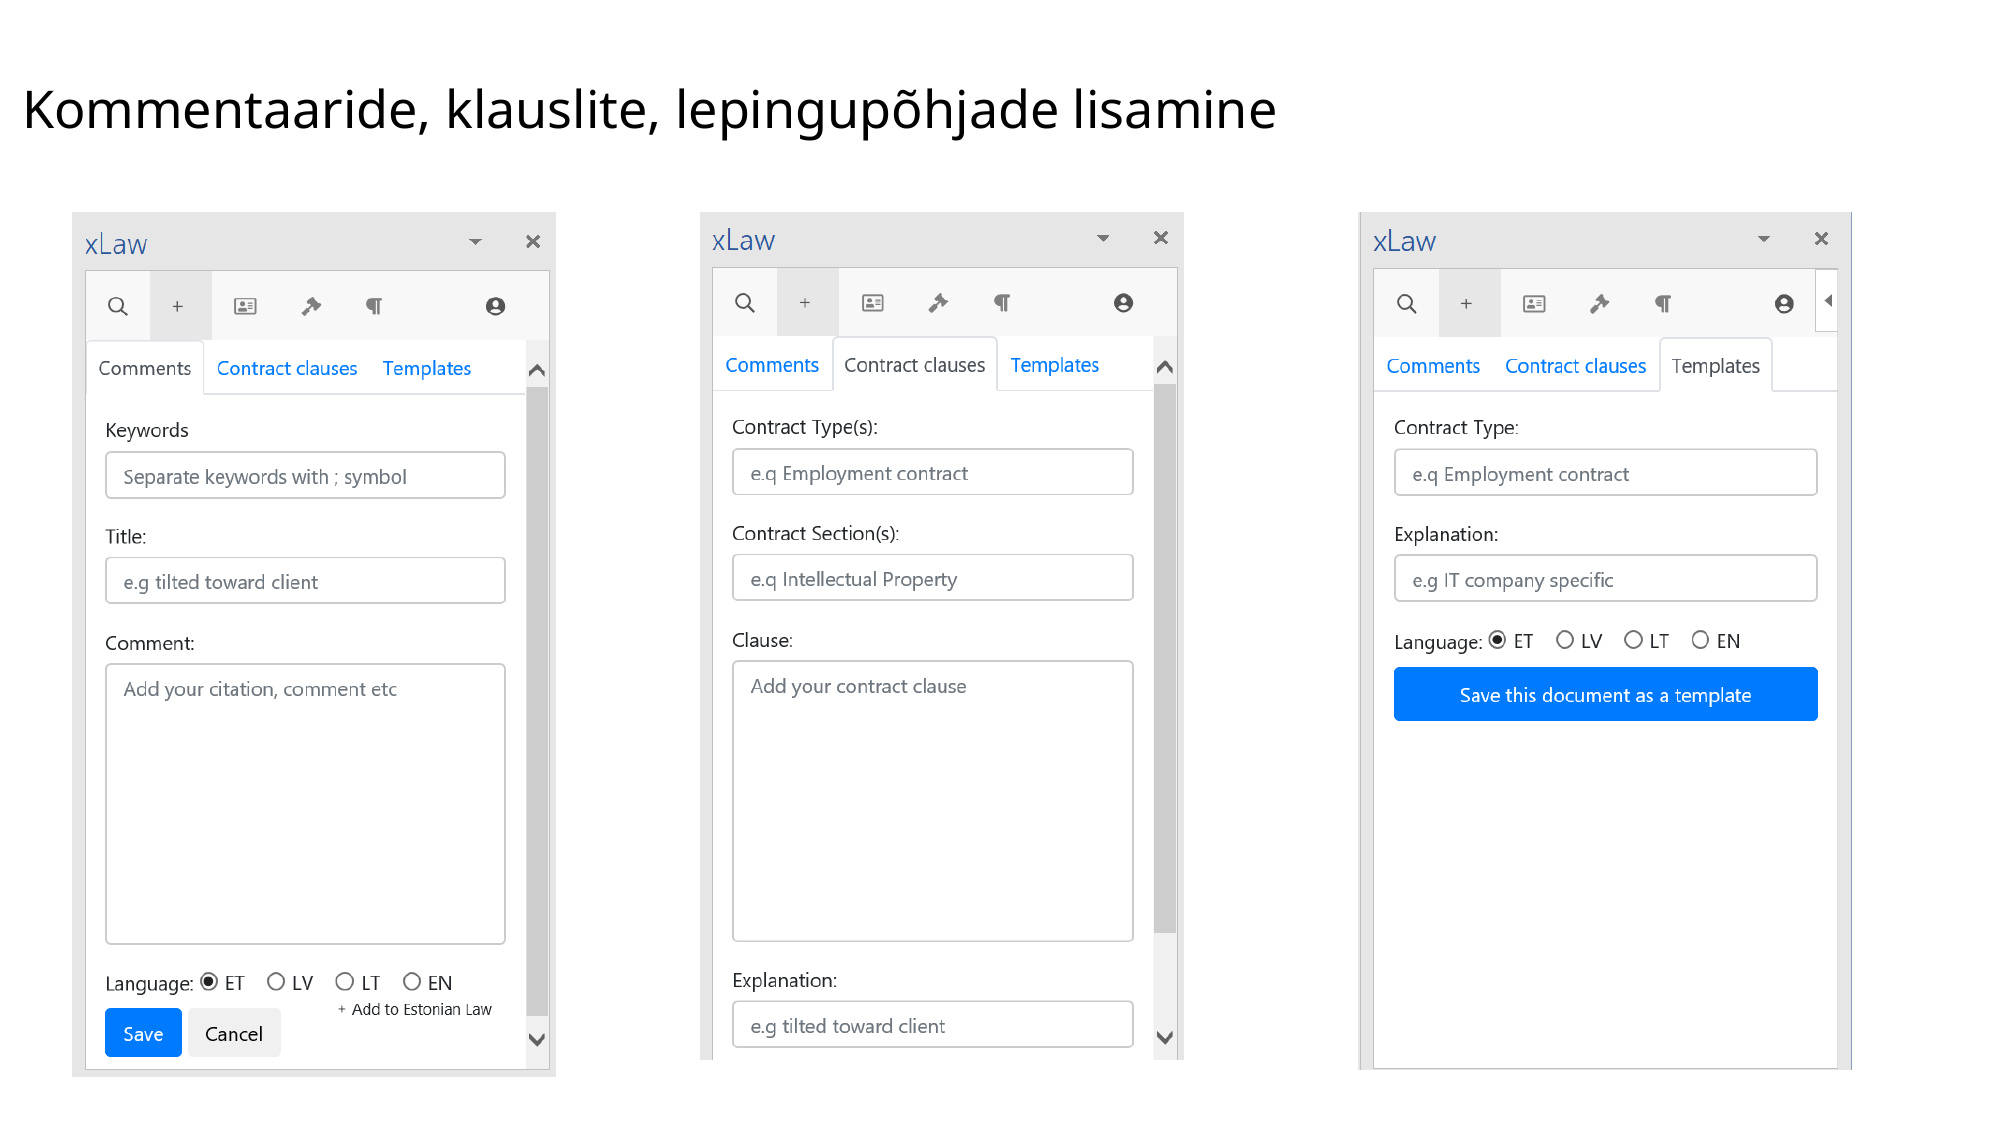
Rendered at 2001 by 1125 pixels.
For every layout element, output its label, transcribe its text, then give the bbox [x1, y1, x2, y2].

picture [72, 212, 556, 1077]
title Kommentaaride, klauslite, lepingupõhjade lisamine [7, 3, 1863, 221]
picture [700, 212, 1184, 1060]
picture [1358, 212, 1852, 1070]
